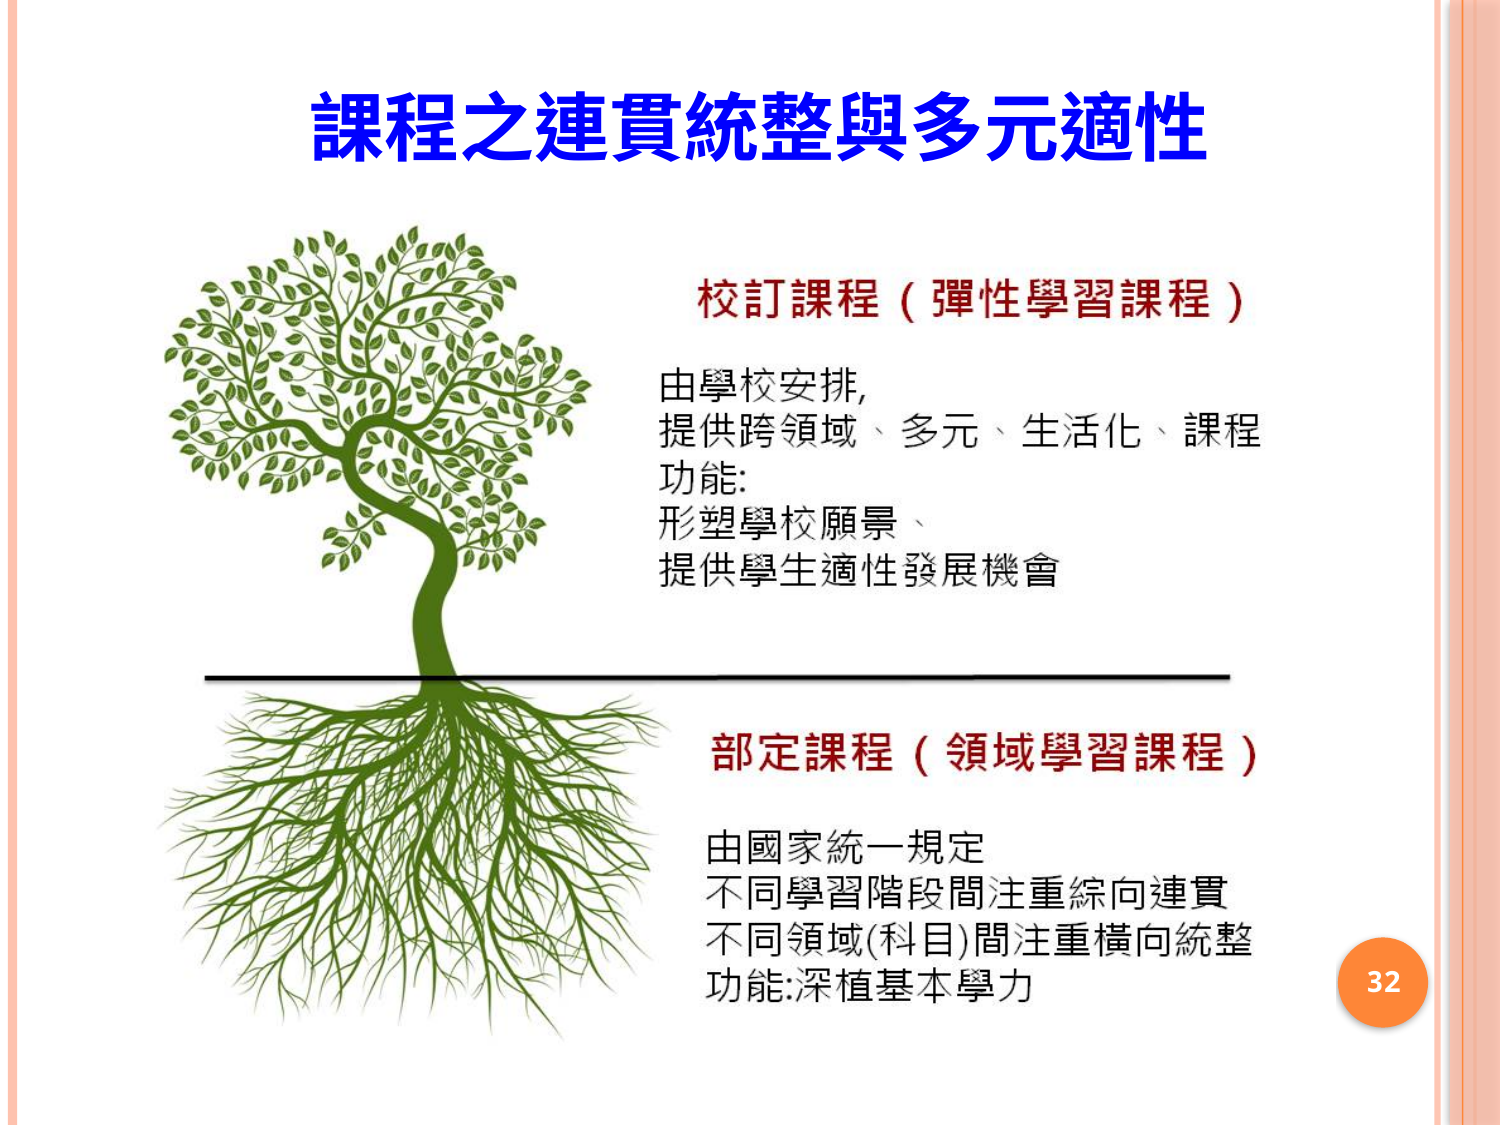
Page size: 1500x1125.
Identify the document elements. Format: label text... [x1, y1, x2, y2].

slide_number 31 [1343, 940, 1434, 1026]
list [121, 191, 1337, 1056]
title 課程之連貫統整與多元適性 [147, 42, 1373, 208]
